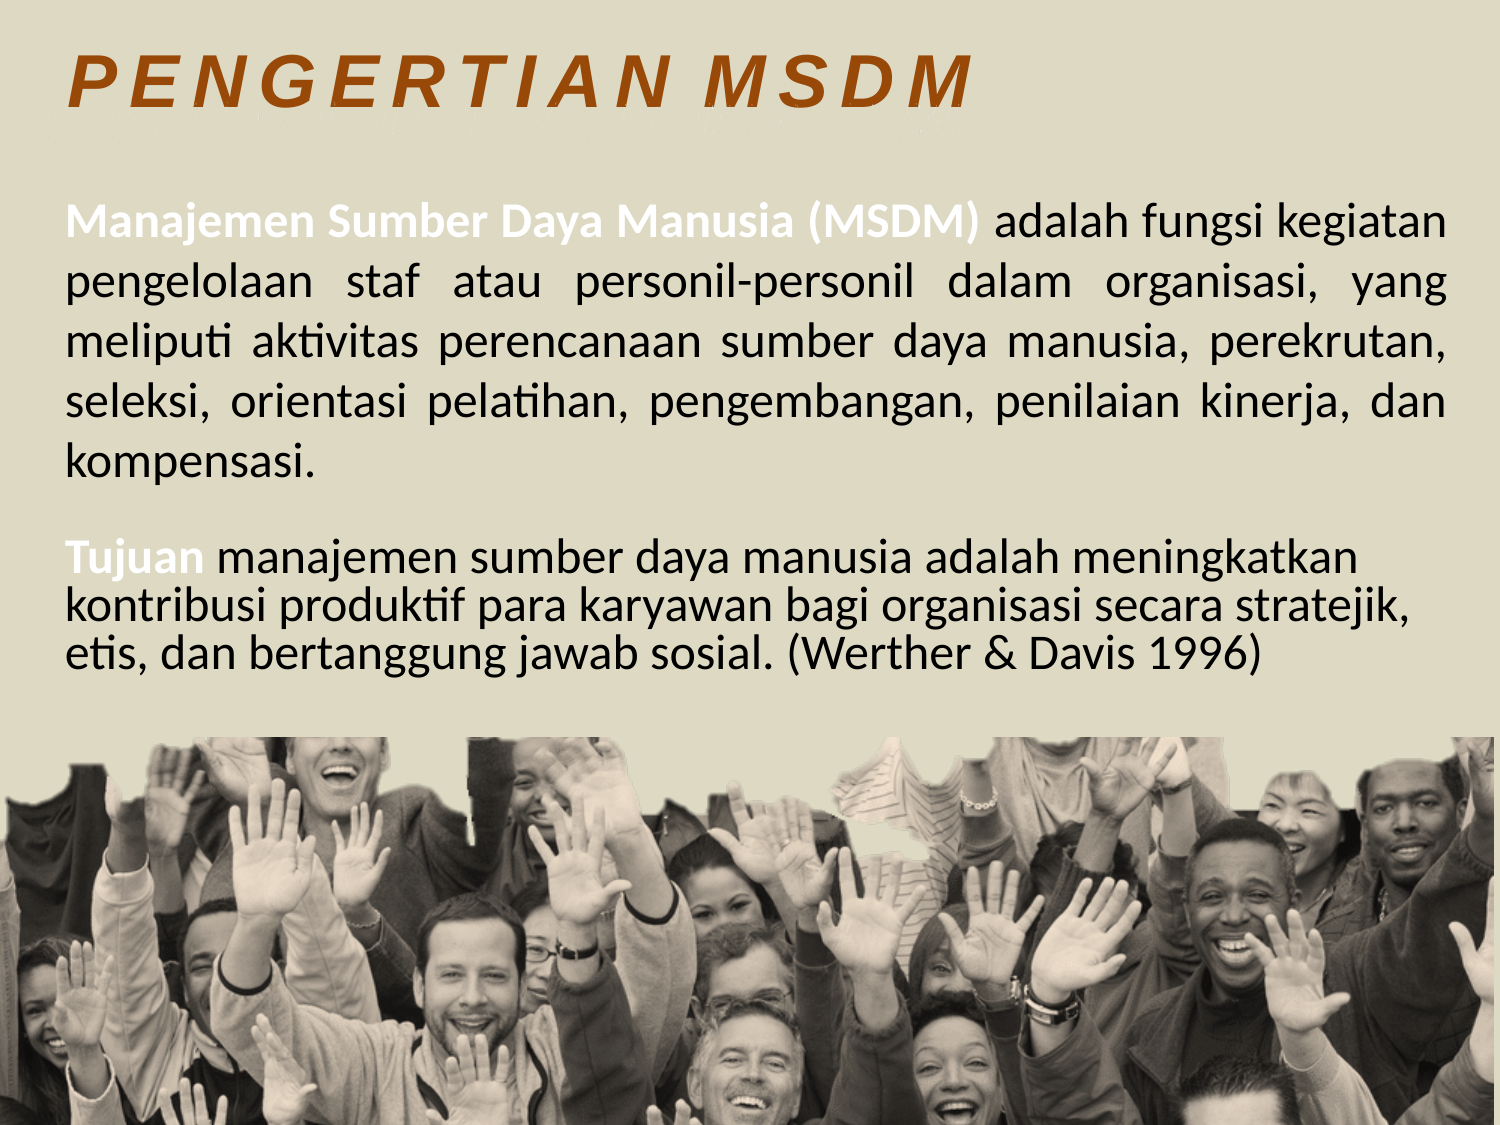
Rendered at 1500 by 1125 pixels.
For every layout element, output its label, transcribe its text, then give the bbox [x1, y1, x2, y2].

picture [0, 737, 1500, 1125]
picture [0, 101, 1018, 201]
text_box PENGERTIAN MSDM [24, 24, 1013, 100]
text_box Manajemen Sumber Daya Manusia (MSDM) adalah fungsi kegiatan pengelolaan staf atau personil-personil dalam organisasi, yang meliputi aktivitas perencanaan sumber daya manusia, perekrutan, seleksi, orientasi pelatihan, pengembangan, penilaian kinerja, dan kompensasi. Tujuan manajemen sumber daya manusia adalah meningkatkan kontribusi produktif para karyawan bagi organisasi secara stratejik, etis, dan bertanggung jawab sosial. (Werther & Davis 1996) [49, 180, 1463, 687]
